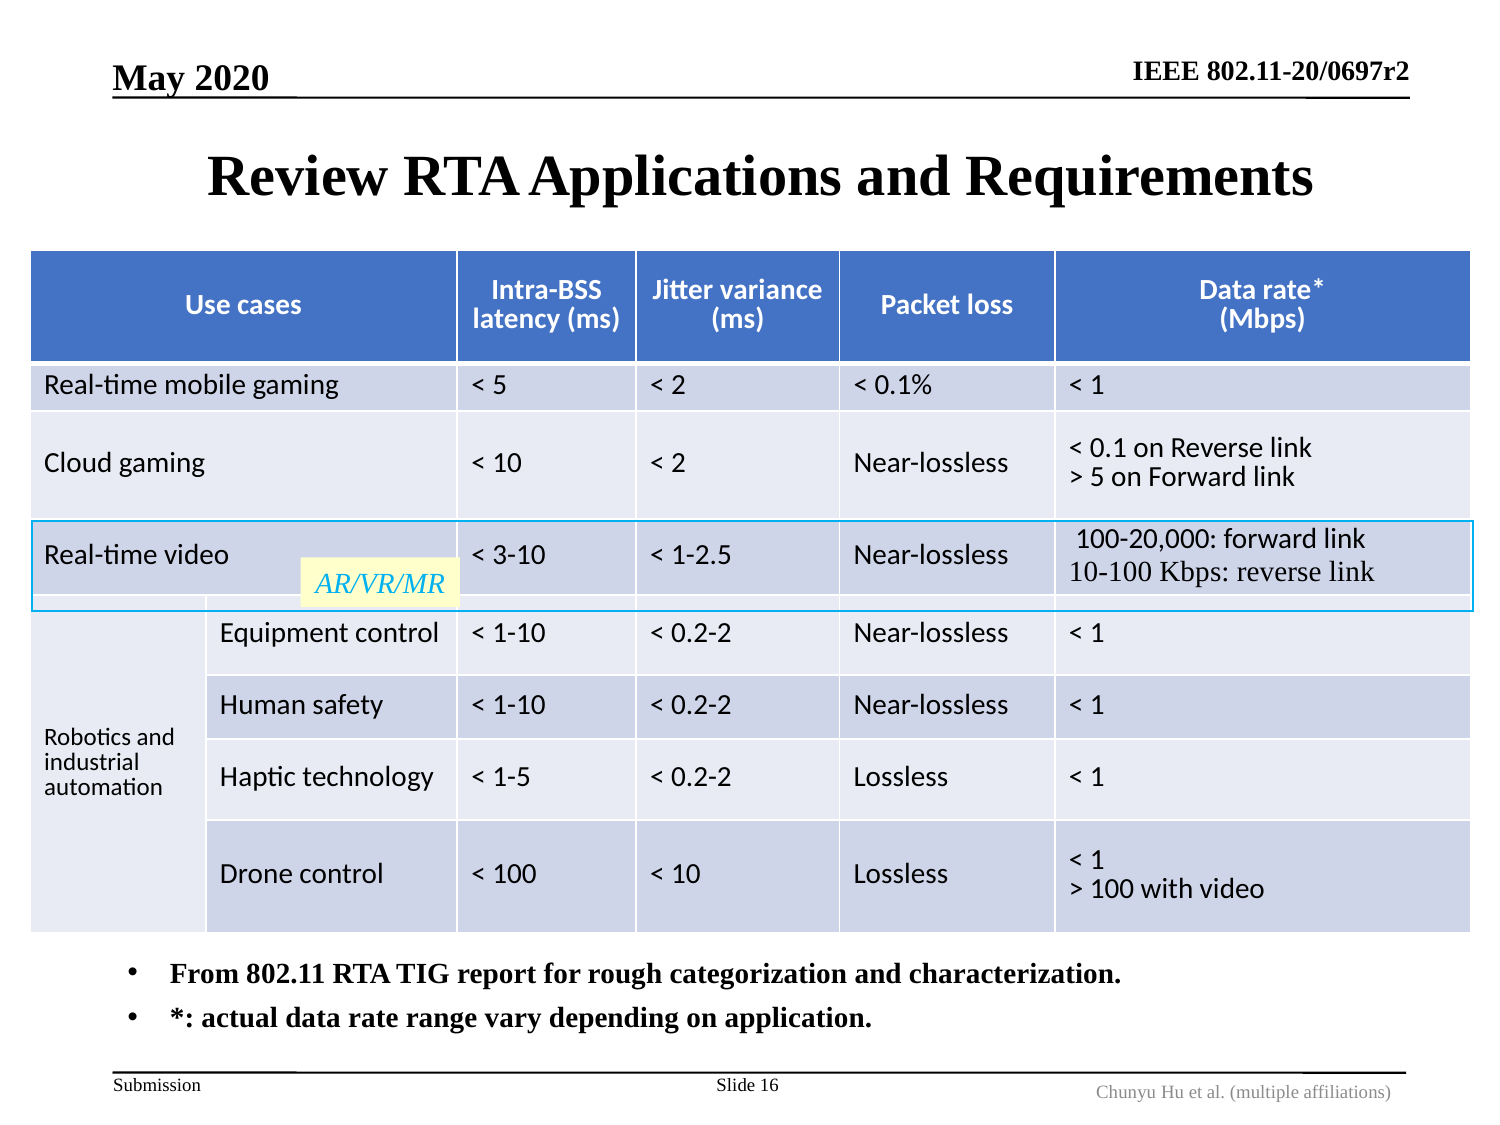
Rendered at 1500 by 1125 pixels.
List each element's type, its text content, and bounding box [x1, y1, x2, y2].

table_cell Real-time mobile gaming [31, 366, 456, 410]
table_cell < 1-10 [458, 676, 635, 738]
table_cell < 1 [1056, 740, 1470, 819]
table_cell Near-lossless [840, 676, 1054, 738]
table_cell < 0.2-2 [637, 676, 839, 738]
table_cell < 10 [637, 821, 839, 932]
text_box AR/VR/MR [300, 557, 460, 608]
table_header Jitter variance (ms) [637, 251, 839, 361]
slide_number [112, 52, 563, 90]
table_cell Equipment control [207, 611, 456, 674]
footer Chunyu Hu et al. (multiple affiliations) [877, 1072, 1407, 1110]
text_box [31, 520, 1473, 611]
table_cell < 2 [637, 366, 839, 410]
table_cell Lossless [840, 821, 1054, 932]
table_cell Lossless [840, 740, 1054, 819]
slide_number Slide 16 [702, 1072, 793, 1111]
table_cell < 1 [1056, 611, 1470, 674]
table_header Data rate* (Mbps) [1056, 251, 1470, 361]
table_cell < 0.2-2 [637, 740, 839, 819]
table_cell < 0.2-2 [637, 611, 839, 674]
table_cell < 0.1% [840, 366, 1054, 410]
table_cell < 1-10 [458, 611, 635, 674]
table_cell < 1 > 100 with video [1056, 821, 1470, 932]
table_cell < 2 [637, 412, 839, 518]
table_cell Human safety [207, 676, 456, 738]
table_cell < 1-5 [458, 740, 635, 819]
table_cell < 1 [1056, 676, 1470, 738]
title Review RTA Applications and Requirements [112, 97, 1411, 248]
table_header Use cases [31, 251, 456, 361]
table_header Packet loss [840, 251, 1054, 361]
table_cell Haptic technology [207, 740, 456, 819]
list From 802.11 RTA TIG report for rough categorization and characterization. *: actual data rate range vary depending on application. [112, 946, 1411, 1073]
table_header Intra-BSS latency (ms) [458, 251, 635, 361]
table_cell < 0.1 on Reverse link > 5 on Forward link [1056, 412, 1470, 518]
table_cell < 5 [458, 366, 635, 410]
table_cell Robotics and industrial automation [31, 611, 205, 932]
table_cell Near-lossless [840, 412, 1054, 518]
table_cell Cloud gaming [31, 412, 456, 518]
table_cell < 100 [458, 821, 635, 932]
table_cell < 10 [458, 412, 635, 518]
table_cell Drone control [207, 821, 456, 932]
table_cell Near-lossless [840, 611, 1054, 674]
table_cell < 1 [1056, 366, 1470, 410]
